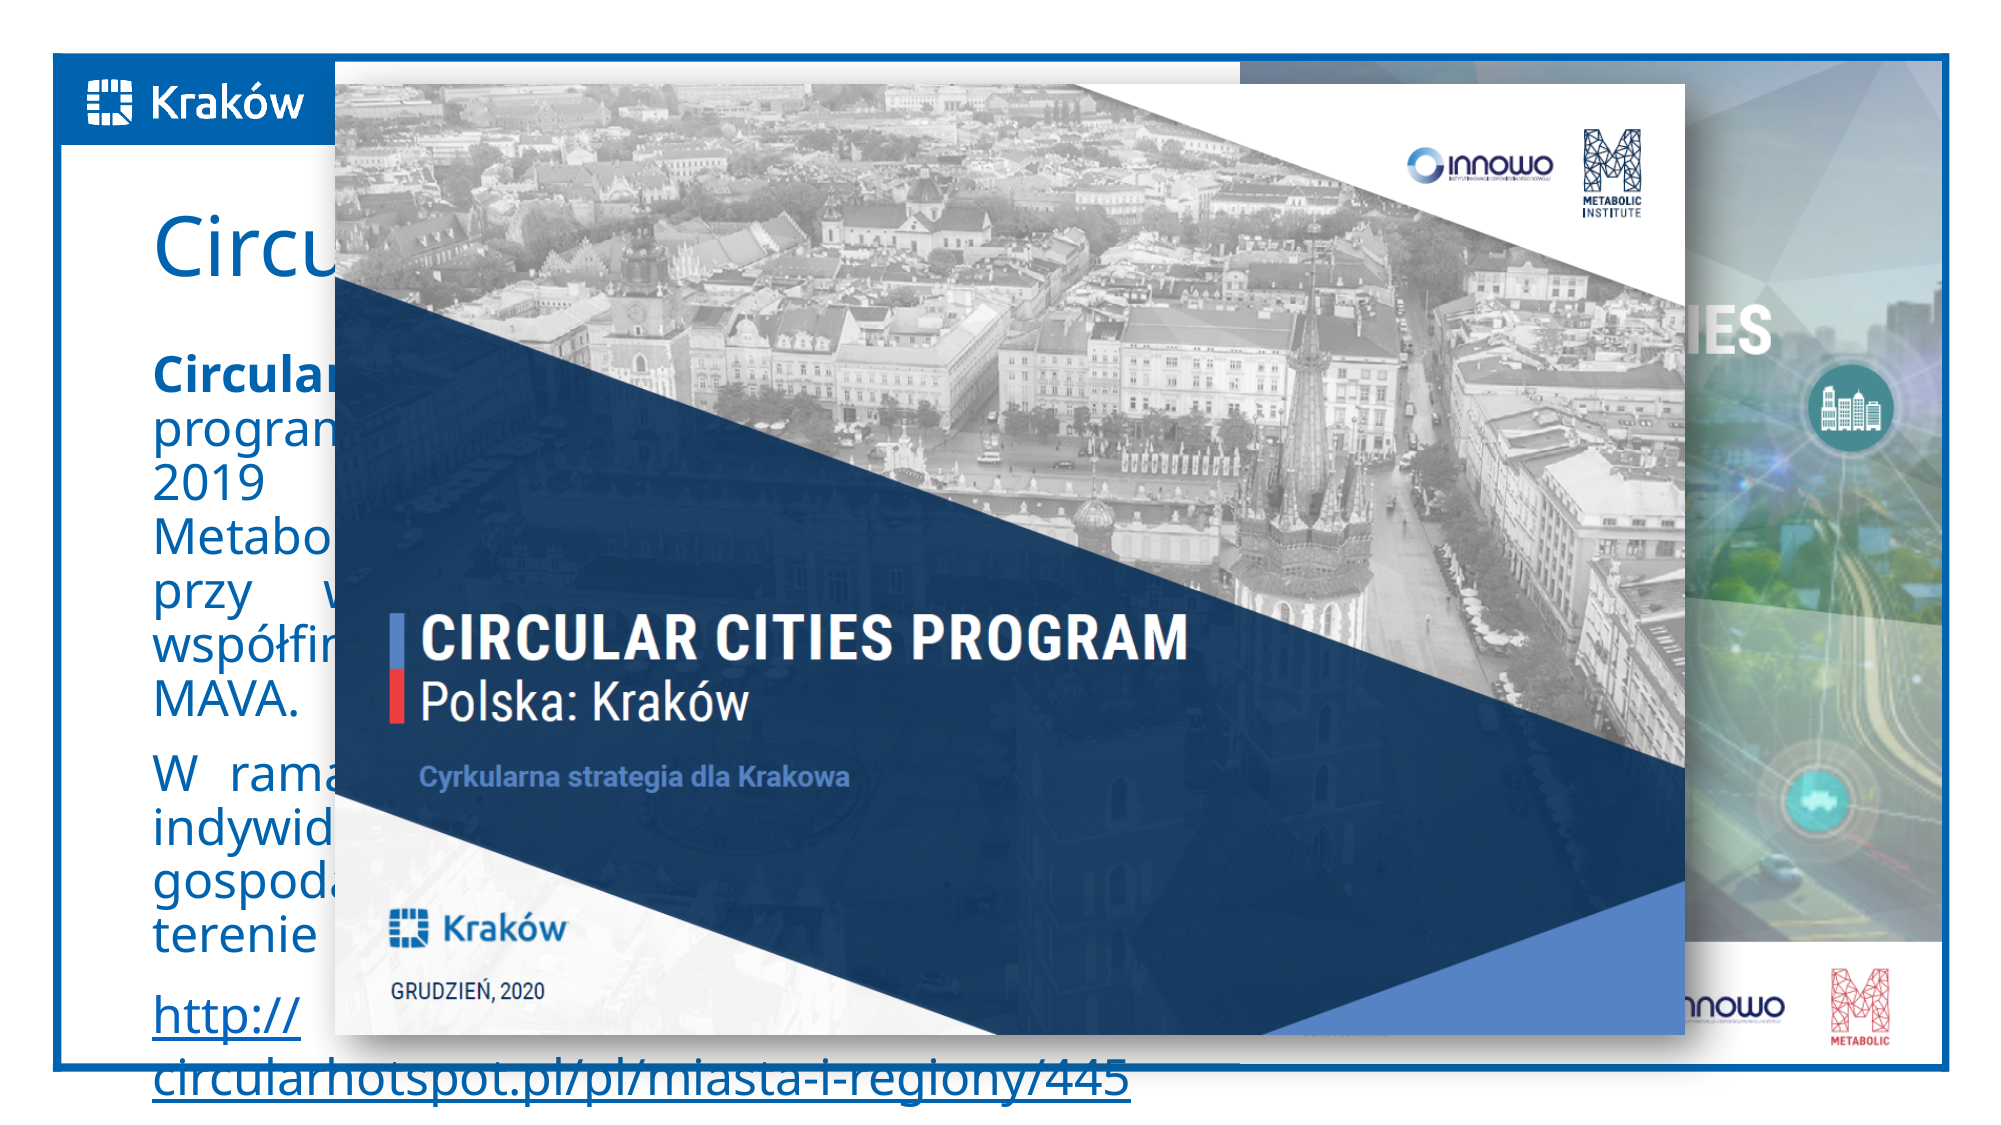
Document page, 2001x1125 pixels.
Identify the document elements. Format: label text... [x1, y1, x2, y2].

list Circular Cities był ogólnopolskim programem zainicjowanym w czerwcu 2019 r., realizowanym przez firmę Metabolic przy współpracy fundacji INNOWO, współfinansowanym przez fundację MAVA. W ramach programu została stworzona indywidualna strategia wprowadzania gospodarki o obiegu zamkniętym na terenie Miasta Krakowa. http://circularhotspot.pl/pl/miasta-i-regiony/445 [137, 341, 320, 1035]
picture [56, 59, 1942, 1064]
title Circular Cities [137, 156, 318, 341]
